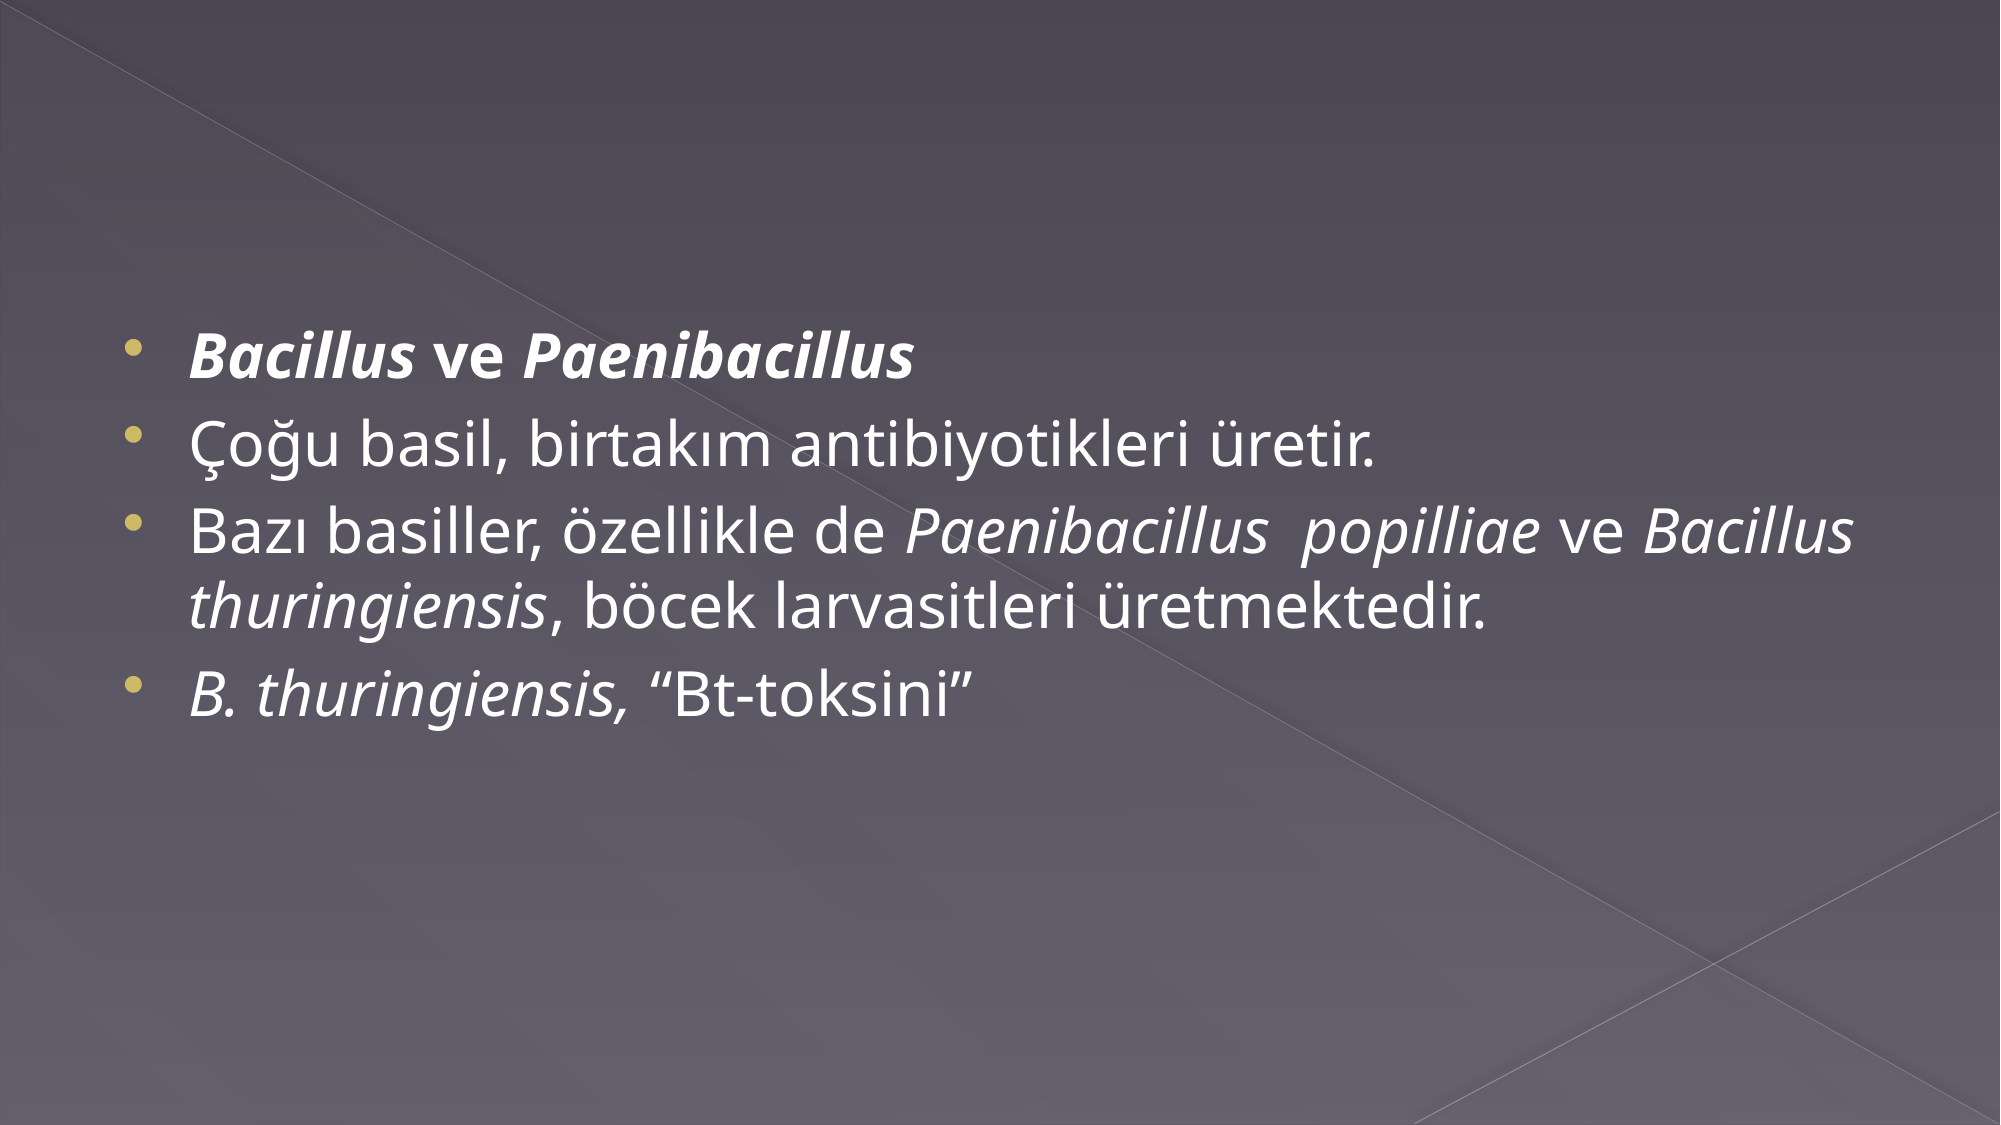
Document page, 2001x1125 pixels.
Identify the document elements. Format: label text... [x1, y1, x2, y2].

list Bacillus ve Paenibacillus Çoğu basil, birtakım antibiyotikleri üretir. Bazı basiller, özellikle de Paenibacillus popilliae ve Bacillus thuringiensis, böcek larvasitleri üretmektedir. B. thuringiensis, “Bt-toksini” [99, 308, 1900, 1059]
